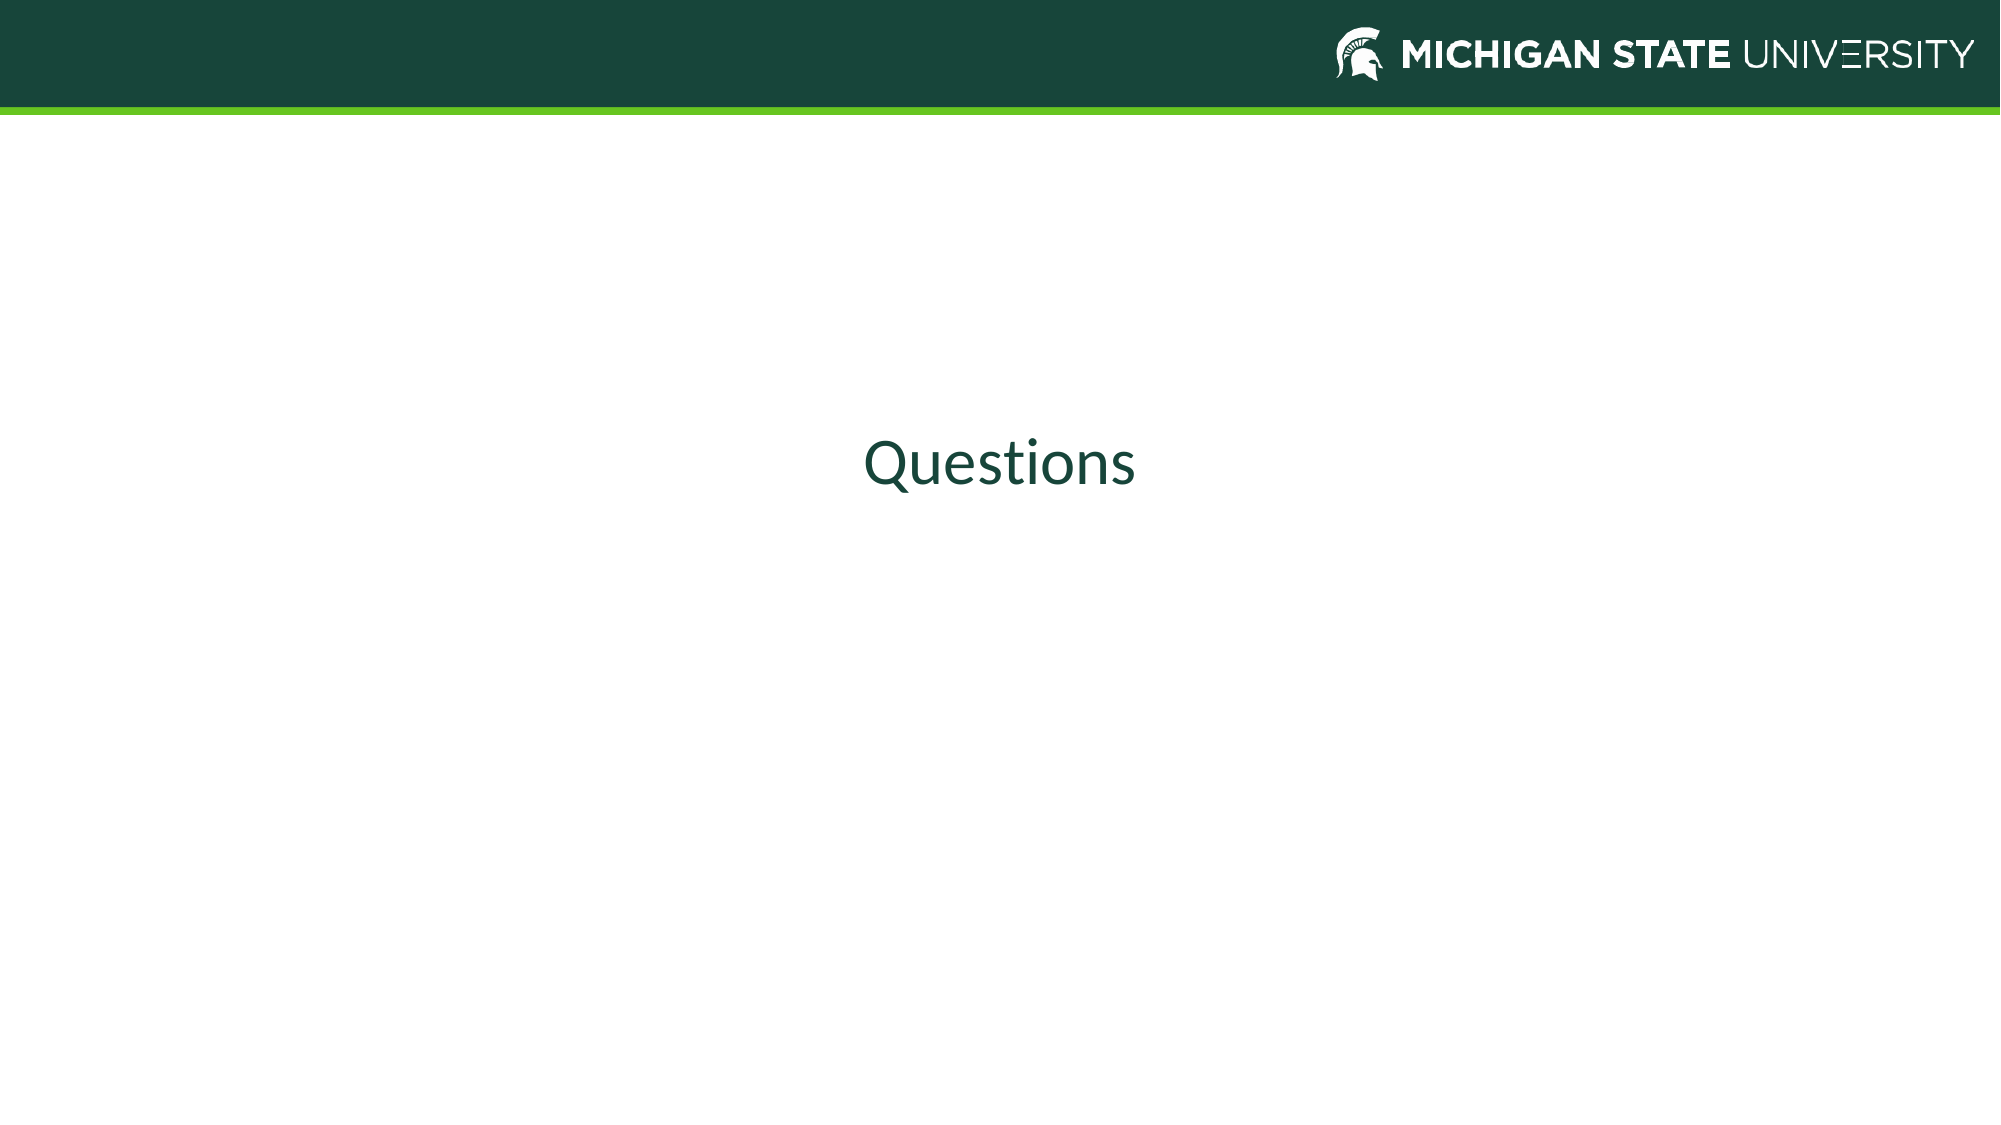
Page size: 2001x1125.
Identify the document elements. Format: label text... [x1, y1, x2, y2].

picture [1773, 40, 1797, 68]
picture [1925, 40, 1974, 68]
picture [1744, 40, 1768, 68]
picture [1403, 40, 1431, 68]
title Questions [861, 415, 1138, 606]
picture [1866, 40, 1912, 68]
picture [1344, 39, 1383, 81]
picture [1574, 40, 1599, 68]
picture [1446, 40, 1472, 68]
picture [1514, 40, 1572, 68]
picture [1811, 40, 1838, 68]
